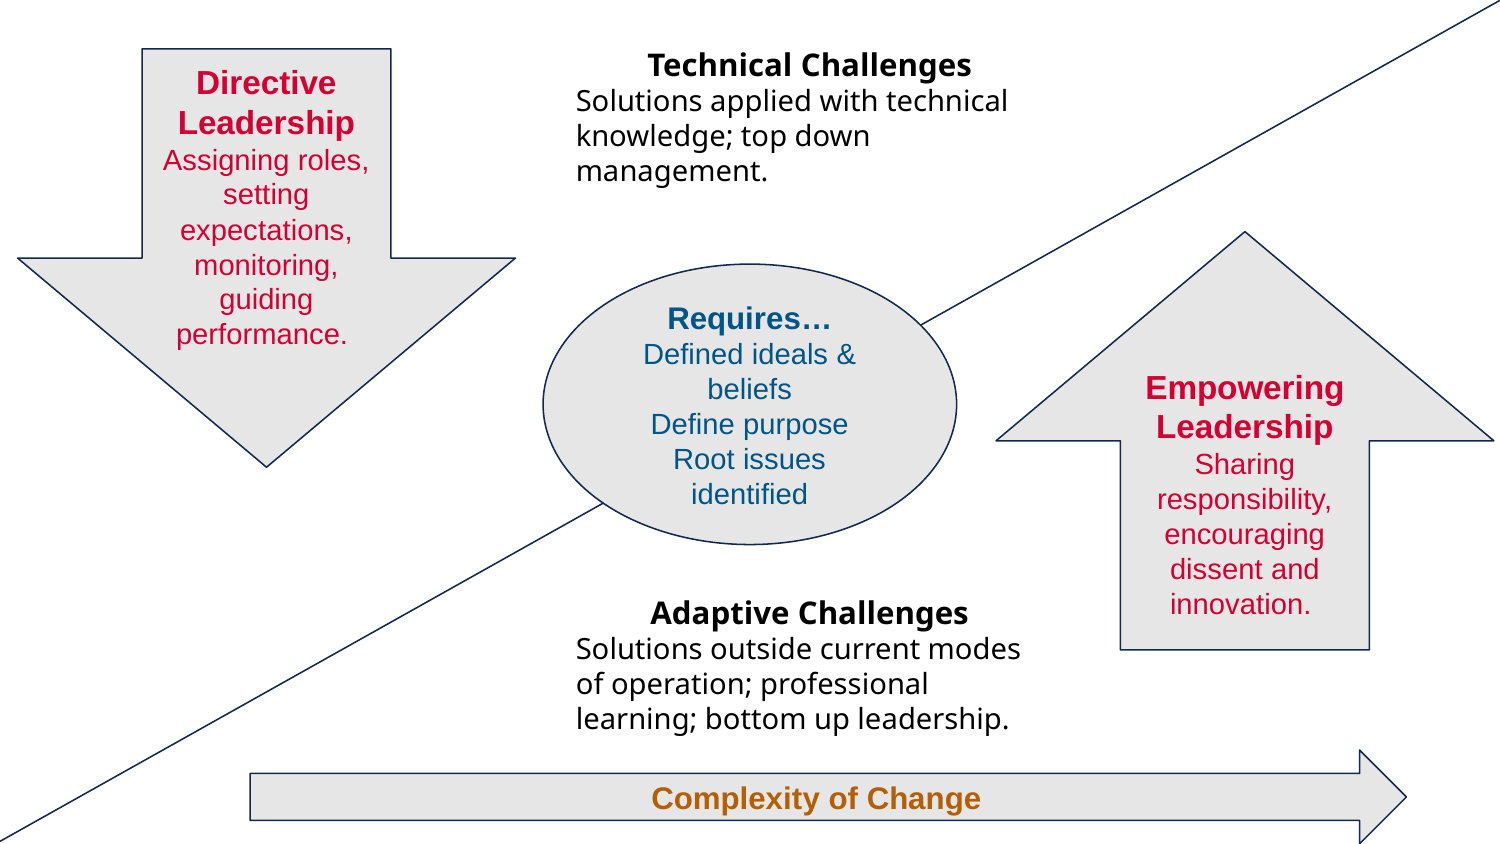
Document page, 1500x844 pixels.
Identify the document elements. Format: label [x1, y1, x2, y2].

text_box [0, 0, 1500, 842]
